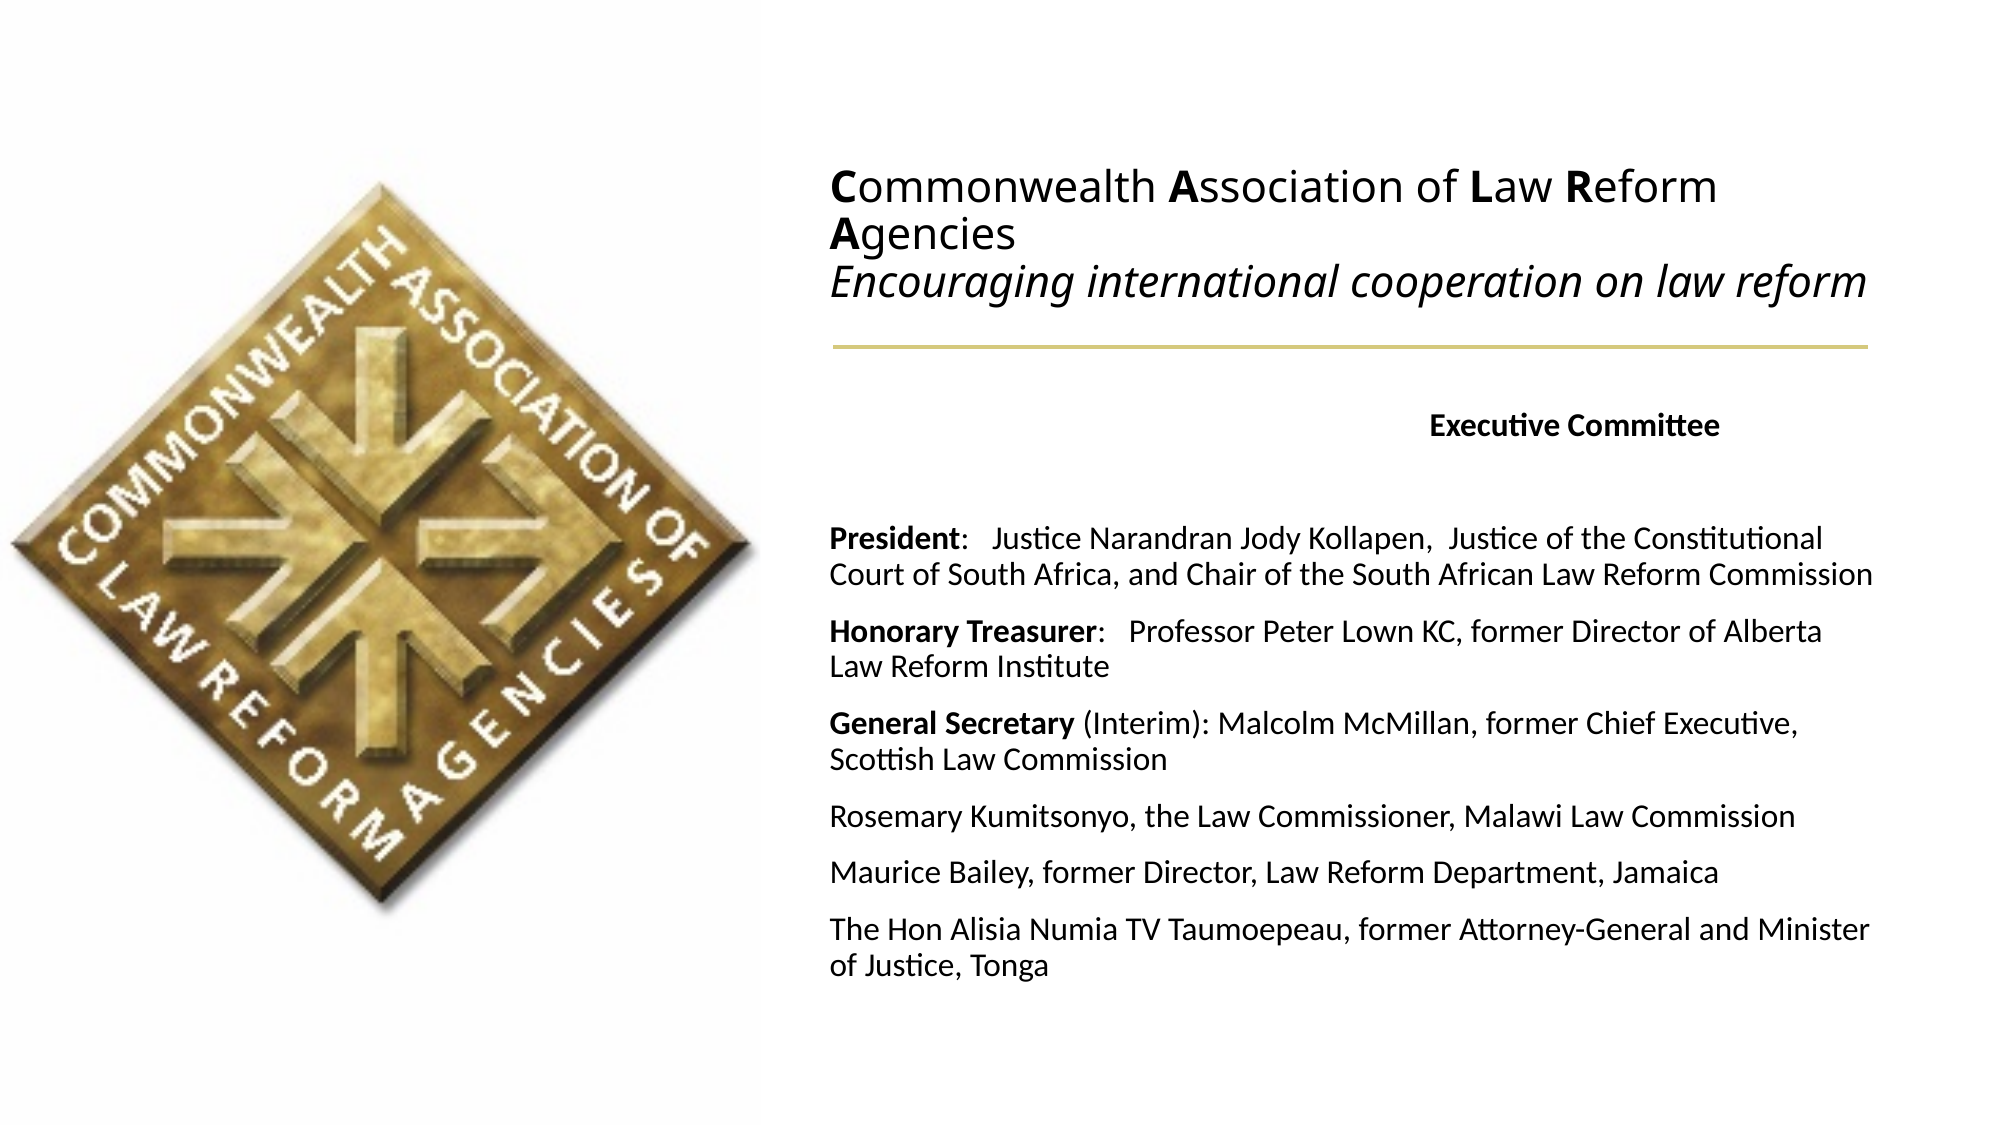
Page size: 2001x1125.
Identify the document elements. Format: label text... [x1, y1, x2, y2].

list Executive Committee President: Justice Narandran Jody Kollapen, Justice of the Constitutional Court of South Africa, and Chair of the South African Law Reform Commission Honorary Treasurer: Professor Peter Lown KC, former Director of Alberta Law Reform Institute General Secretary (Interim): Malcolm McMillan, former Chief Executive, Scottish Law Commission Rosemary Kumitsonyo, the Law Commissioner, Malawi Law Commission Maurice Bailey, former Director, Law Reform Department, Jamaica The Hon Alisia Numia TV Taumoepeau, former Attorney-General and Minister of Justice, Tonga [814, 399, 1895, 1021]
picture [0, 0, 761, 1125]
title Commonwealth Association of Law Reform Agencies Encouraging international cooperation on law reform [814, 103, 1895, 315]
